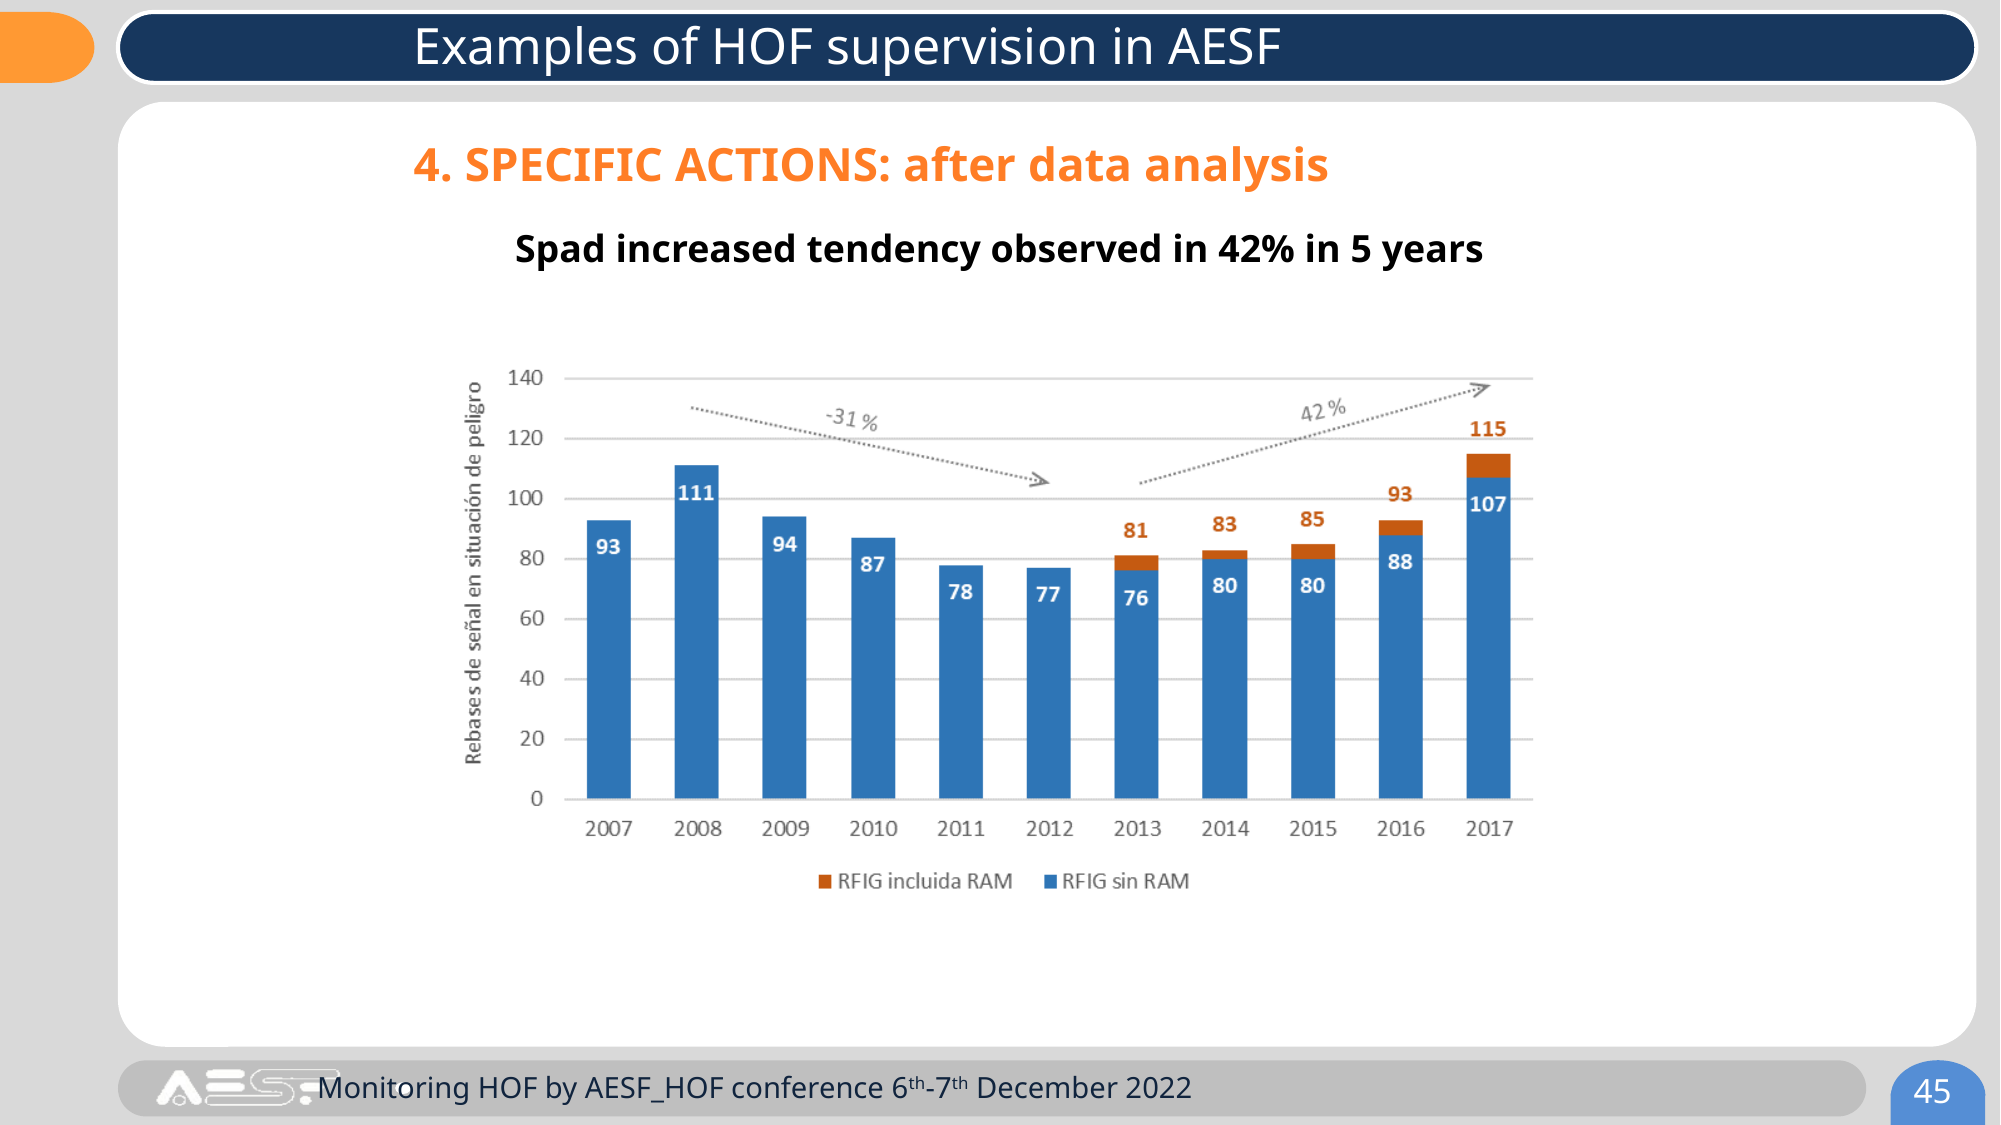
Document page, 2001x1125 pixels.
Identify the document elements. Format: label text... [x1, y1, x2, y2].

picture [143, 1060, 343, 1110]
text_box Examples of HOF supervision in AESF [398, 9, 1728, 79]
picture [438, 350, 1562, 920]
text_box Spad increased tendency observed in 42% in 5 years [486, 217, 1514, 278]
slide_number 45 [1888, 1063, 1977, 1124]
text_box 4. SPECIFIC ACTIONS: after data analysis [398, 128, 1728, 199]
